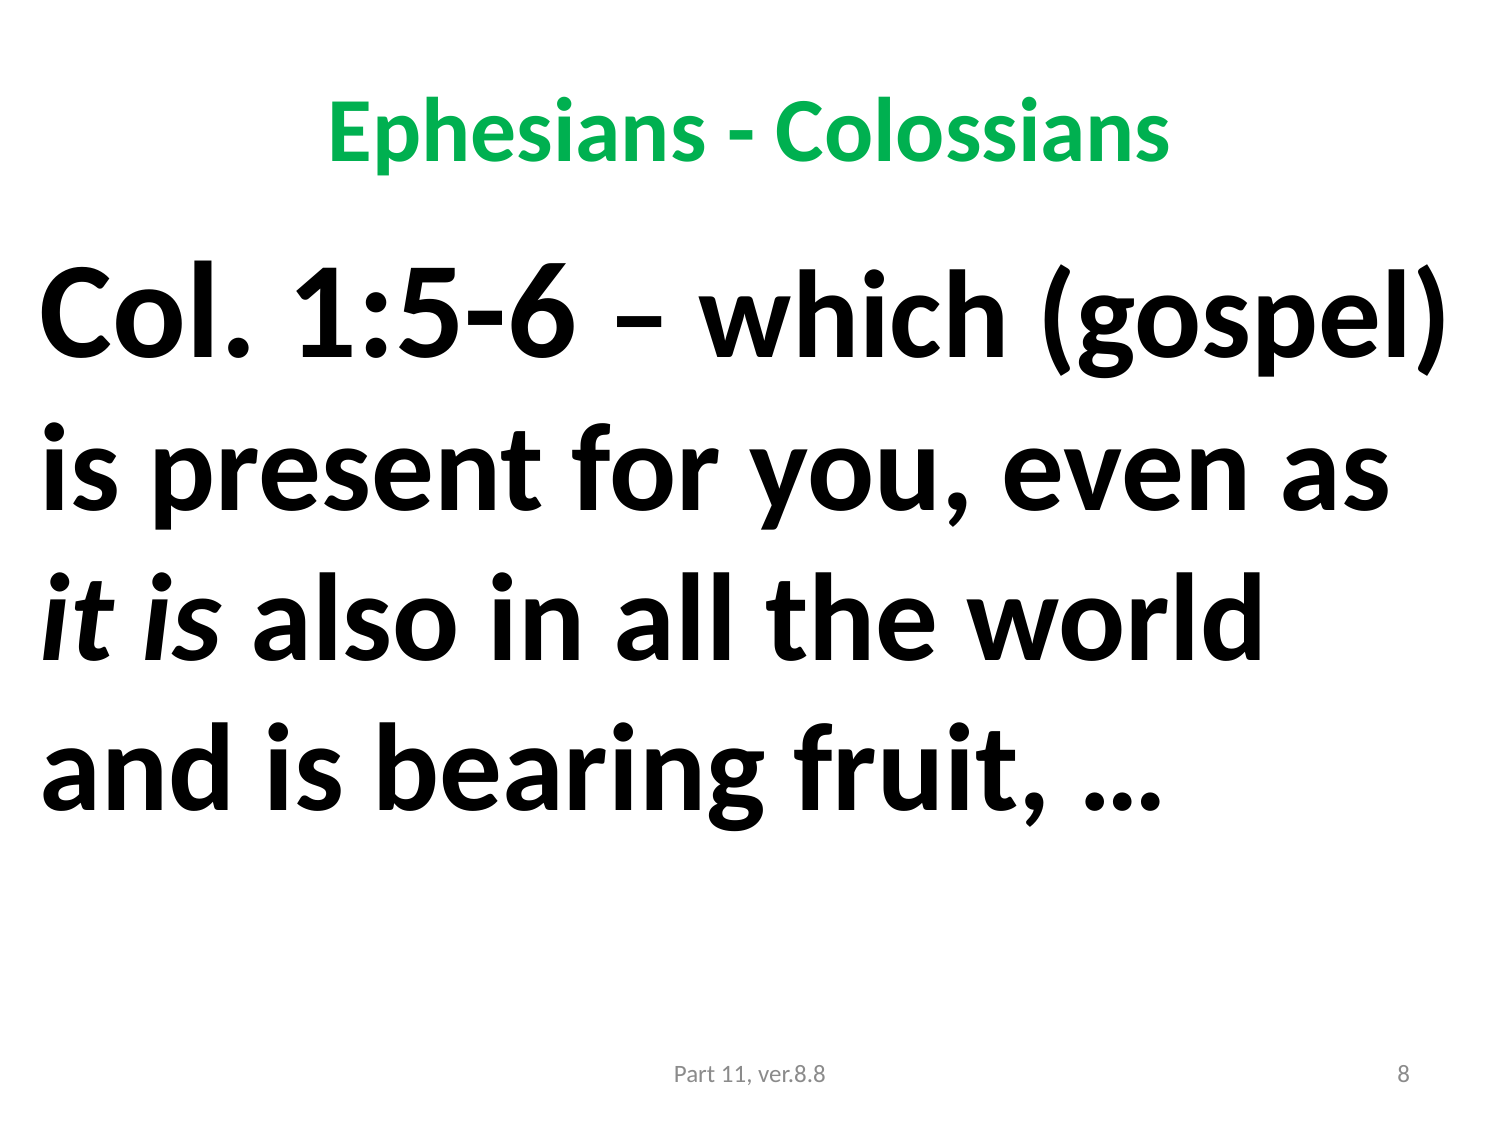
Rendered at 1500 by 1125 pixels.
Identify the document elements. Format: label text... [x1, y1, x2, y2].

slide_number 8 [1074, 1042, 1425, 1103]
subtitle Col. 1:5-6 – which (gospel) is present for you, even as it is also in all the world and is bearing fruit, … [24, 212, 1488, 1063]
footer Part 11, ver.8.8 [512, 1042, 988, 1103]
title Ephesians - Colossians [112, 62, 1388, 188]
